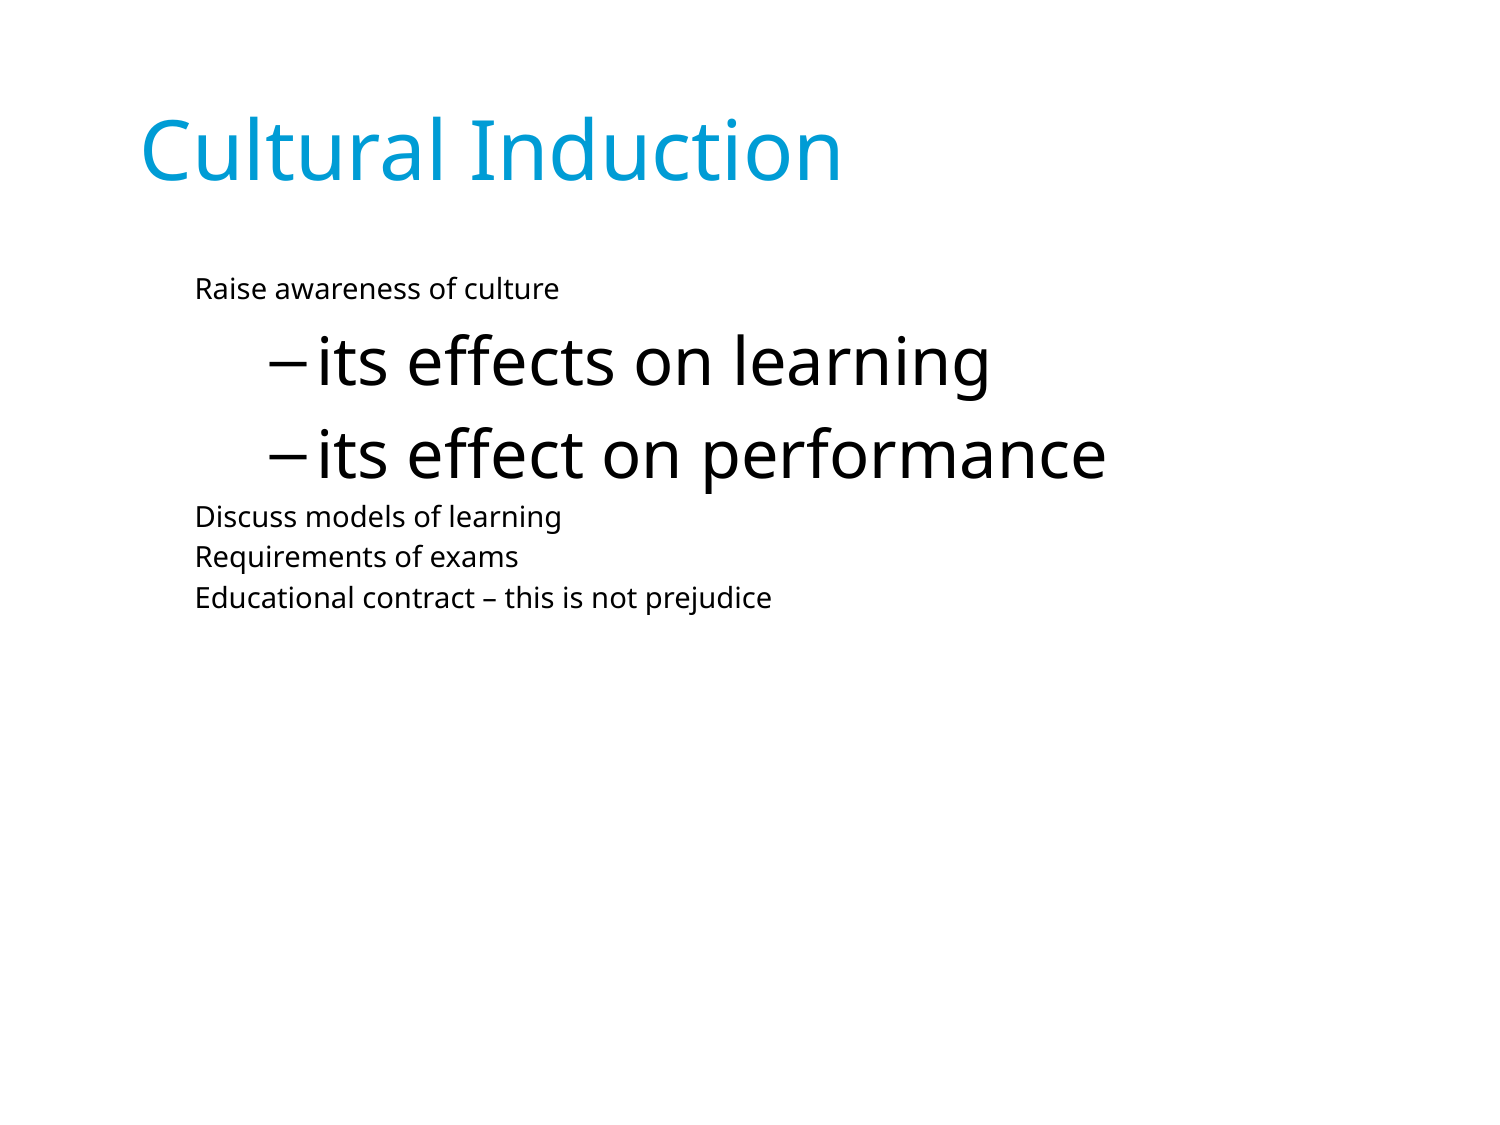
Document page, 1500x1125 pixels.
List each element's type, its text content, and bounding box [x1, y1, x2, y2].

list Raise awareness of culture its effects on learning its effect on performance Discuss models of learning Requirements of exams Educational contract – this is not prejudice [179, 262, 1412, 1005]
title Cultural Induction [125, 90, 1351, 242]
